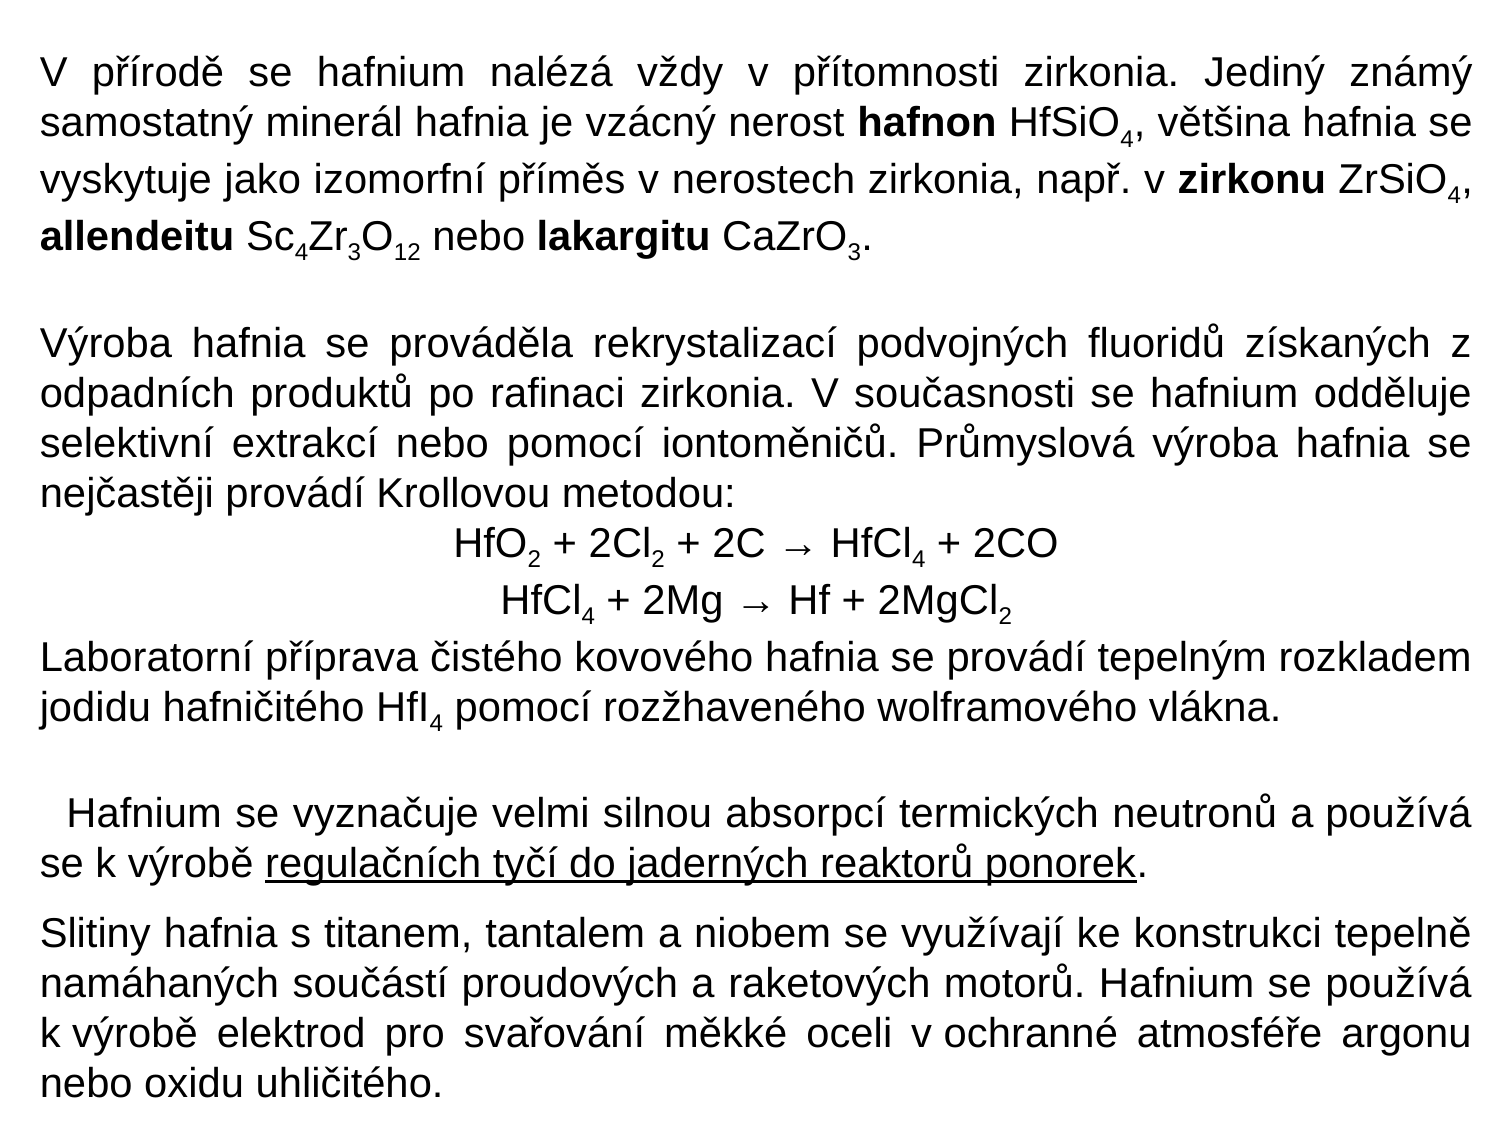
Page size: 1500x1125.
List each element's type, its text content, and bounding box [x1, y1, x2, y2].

text_box V přírodě se hafnium nalézá vždy v přítomnosti zirkonia. Jediný známý samostatný minerál hafnia je vzácný nerost hafnon HfSiO4, většina hafnia se vyskytuje jako izomorfní příměs v nerostech zirkonia, např. v zirkonu ZrSiO4, allendeitu Sc4Zr3O12 nebo lakargitu CaZrO3. Výroba hafnia se prováděla rekrystalizací podvojných fluoridů získaných z odpadních produktů po rafinaci zirkonia. V současnosti se hafnium odděluje selektivní extrakcí nebo pomocí iontoměničů. Průmyslová výroba hafnia se nejčastěji provádí Krollovou metodou: HfO2 + 2Cl2 + 2C → HfCl4 + 2CO HfCl4 + 2Mg → Hf + 2MgCl2 Laboratorní příprava čistého kovového hafnia se provádí tepelným rozkladem jodidu hafničitého HfI4 pomocí rozžhaveného wolframového vlákna. Hafnium se vyznačuje velmi silnou absorpcí termických neutronů a používá se k výrobě regulačních tyčí do jaderných reaktorů ponorek. Slitiny hafnia s titanem, tantalem a niobem se využívají ke konstrukci tepelně namáhaných součástí proudových a raketových motorů. Hafnium se používá k výrobě elektrod pro svařování měkké oceli v ochranné atmosféře argonu nebo oxidu uhličitého. [24, 37, 1488, 1114]
